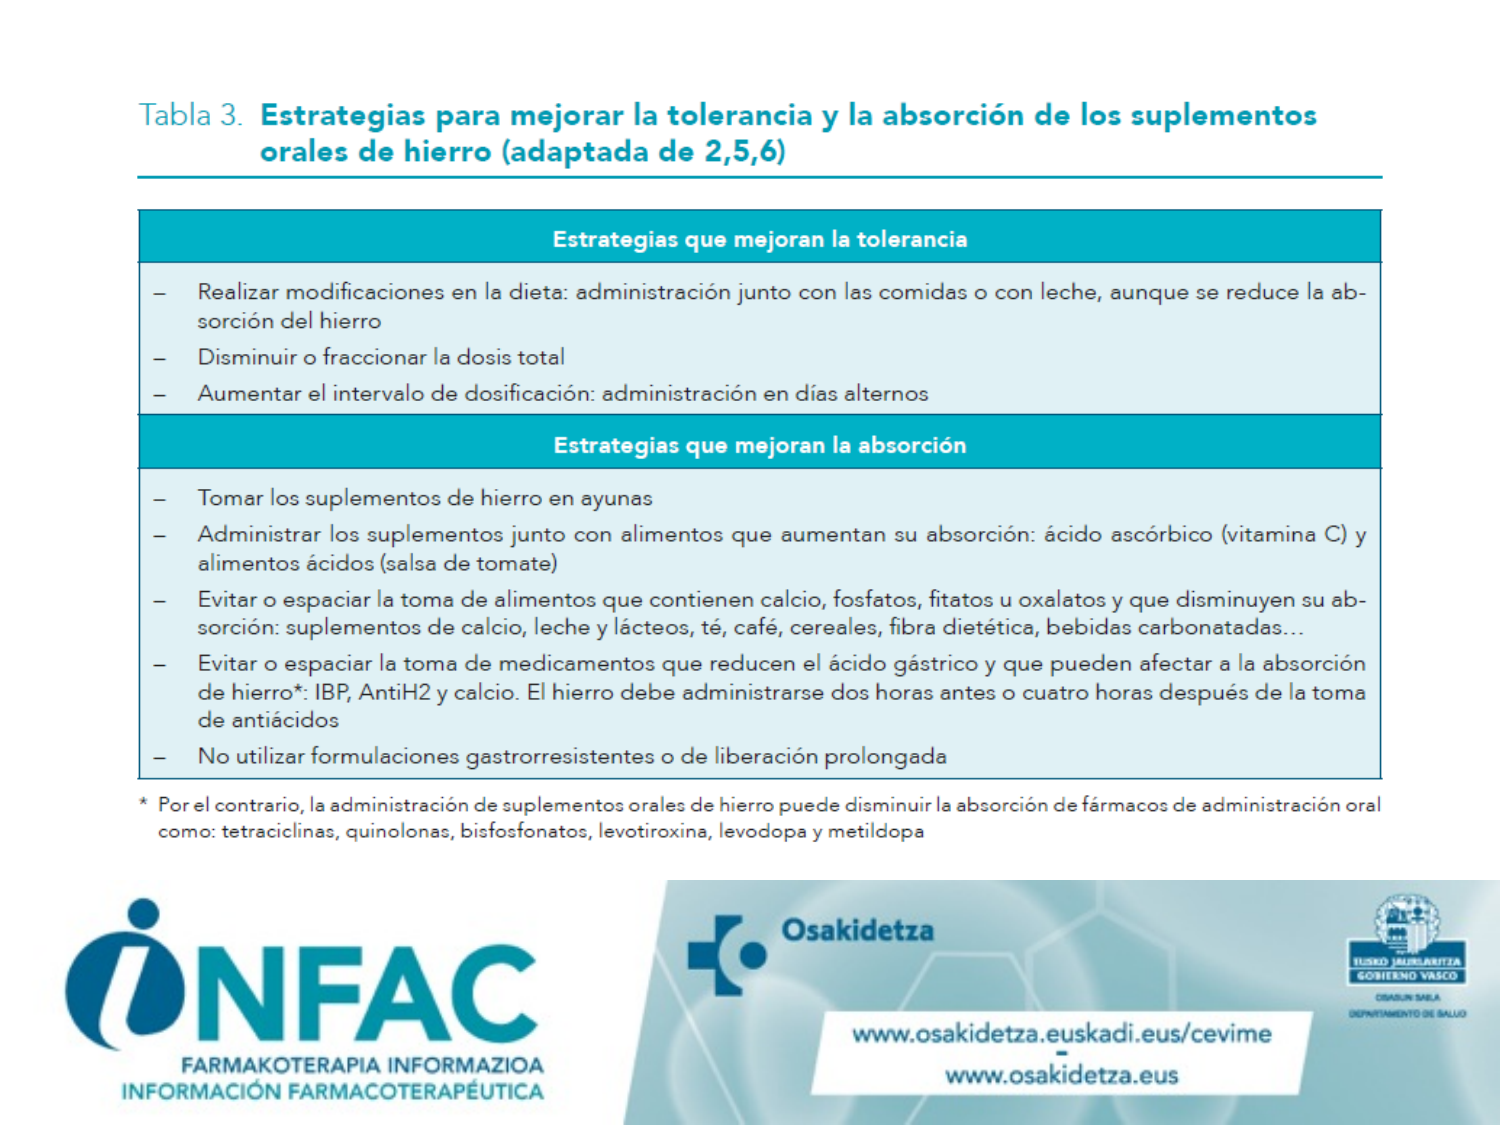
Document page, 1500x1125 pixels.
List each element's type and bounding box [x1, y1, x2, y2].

list [123, 89, 1397, 858]
picture [1, 880, 1500, 1125]
